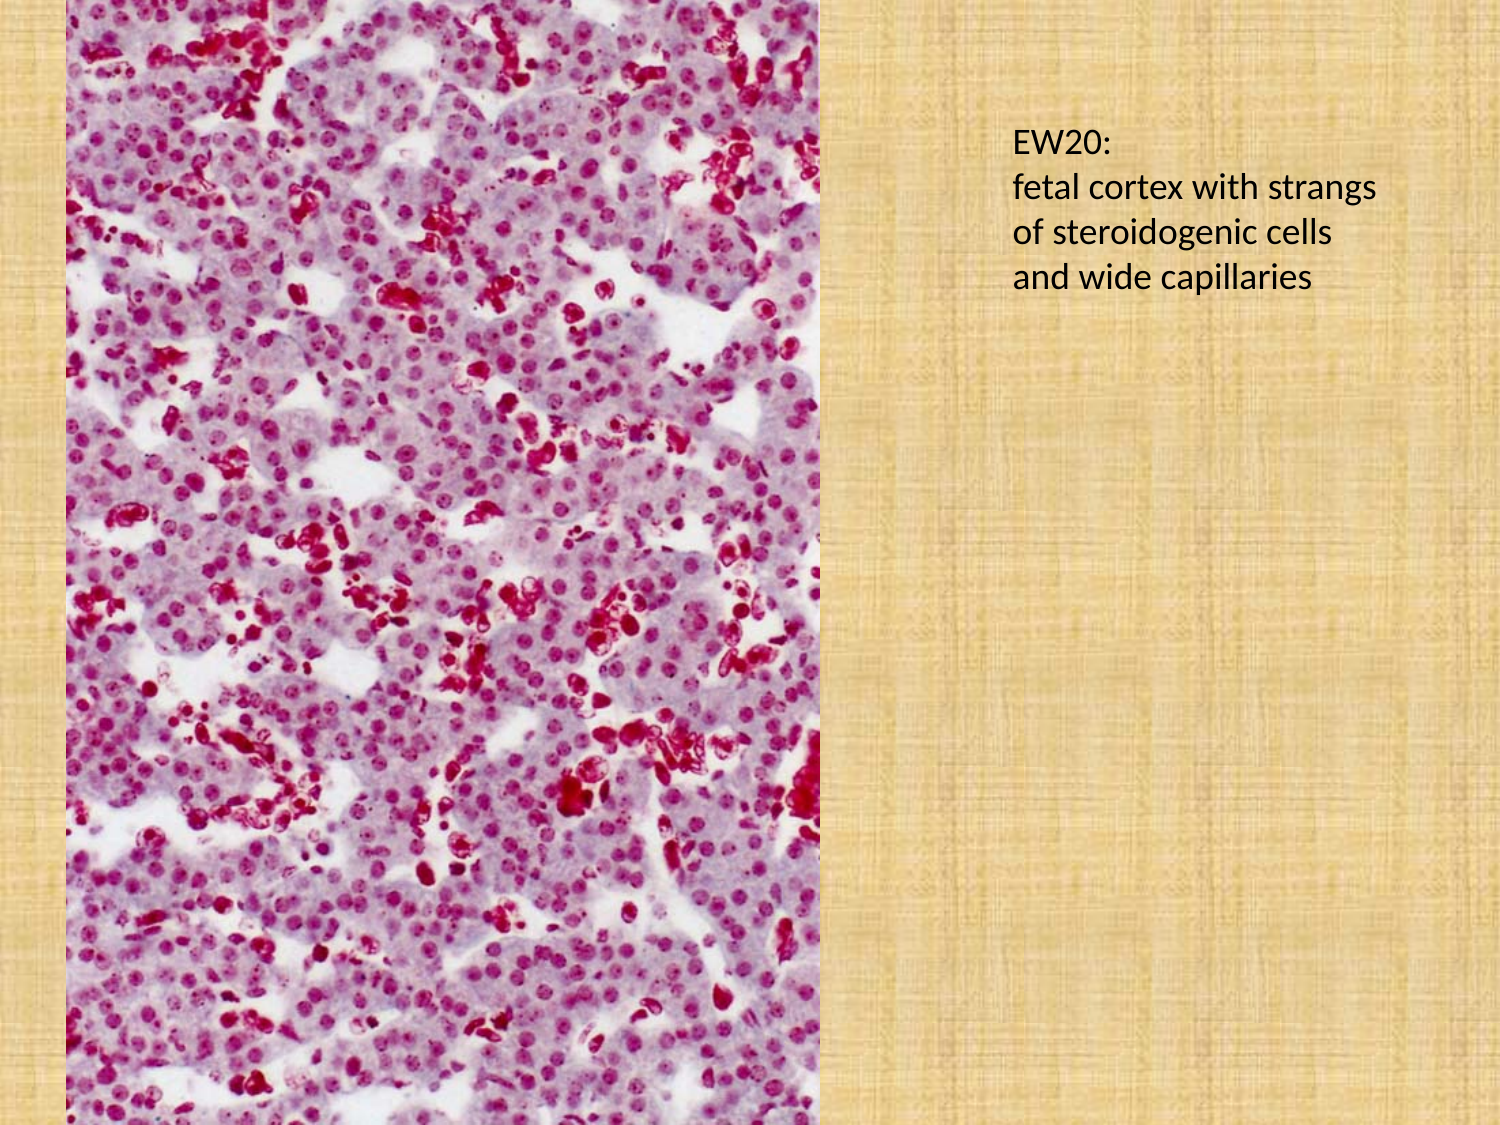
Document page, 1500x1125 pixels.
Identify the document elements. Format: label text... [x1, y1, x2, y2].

picture [0, 0, 1500, 1125]
text_box EW20: fetal cortex with strangs of steroidogenic cells and wide capillaries [998, 109, 1399, 305]
